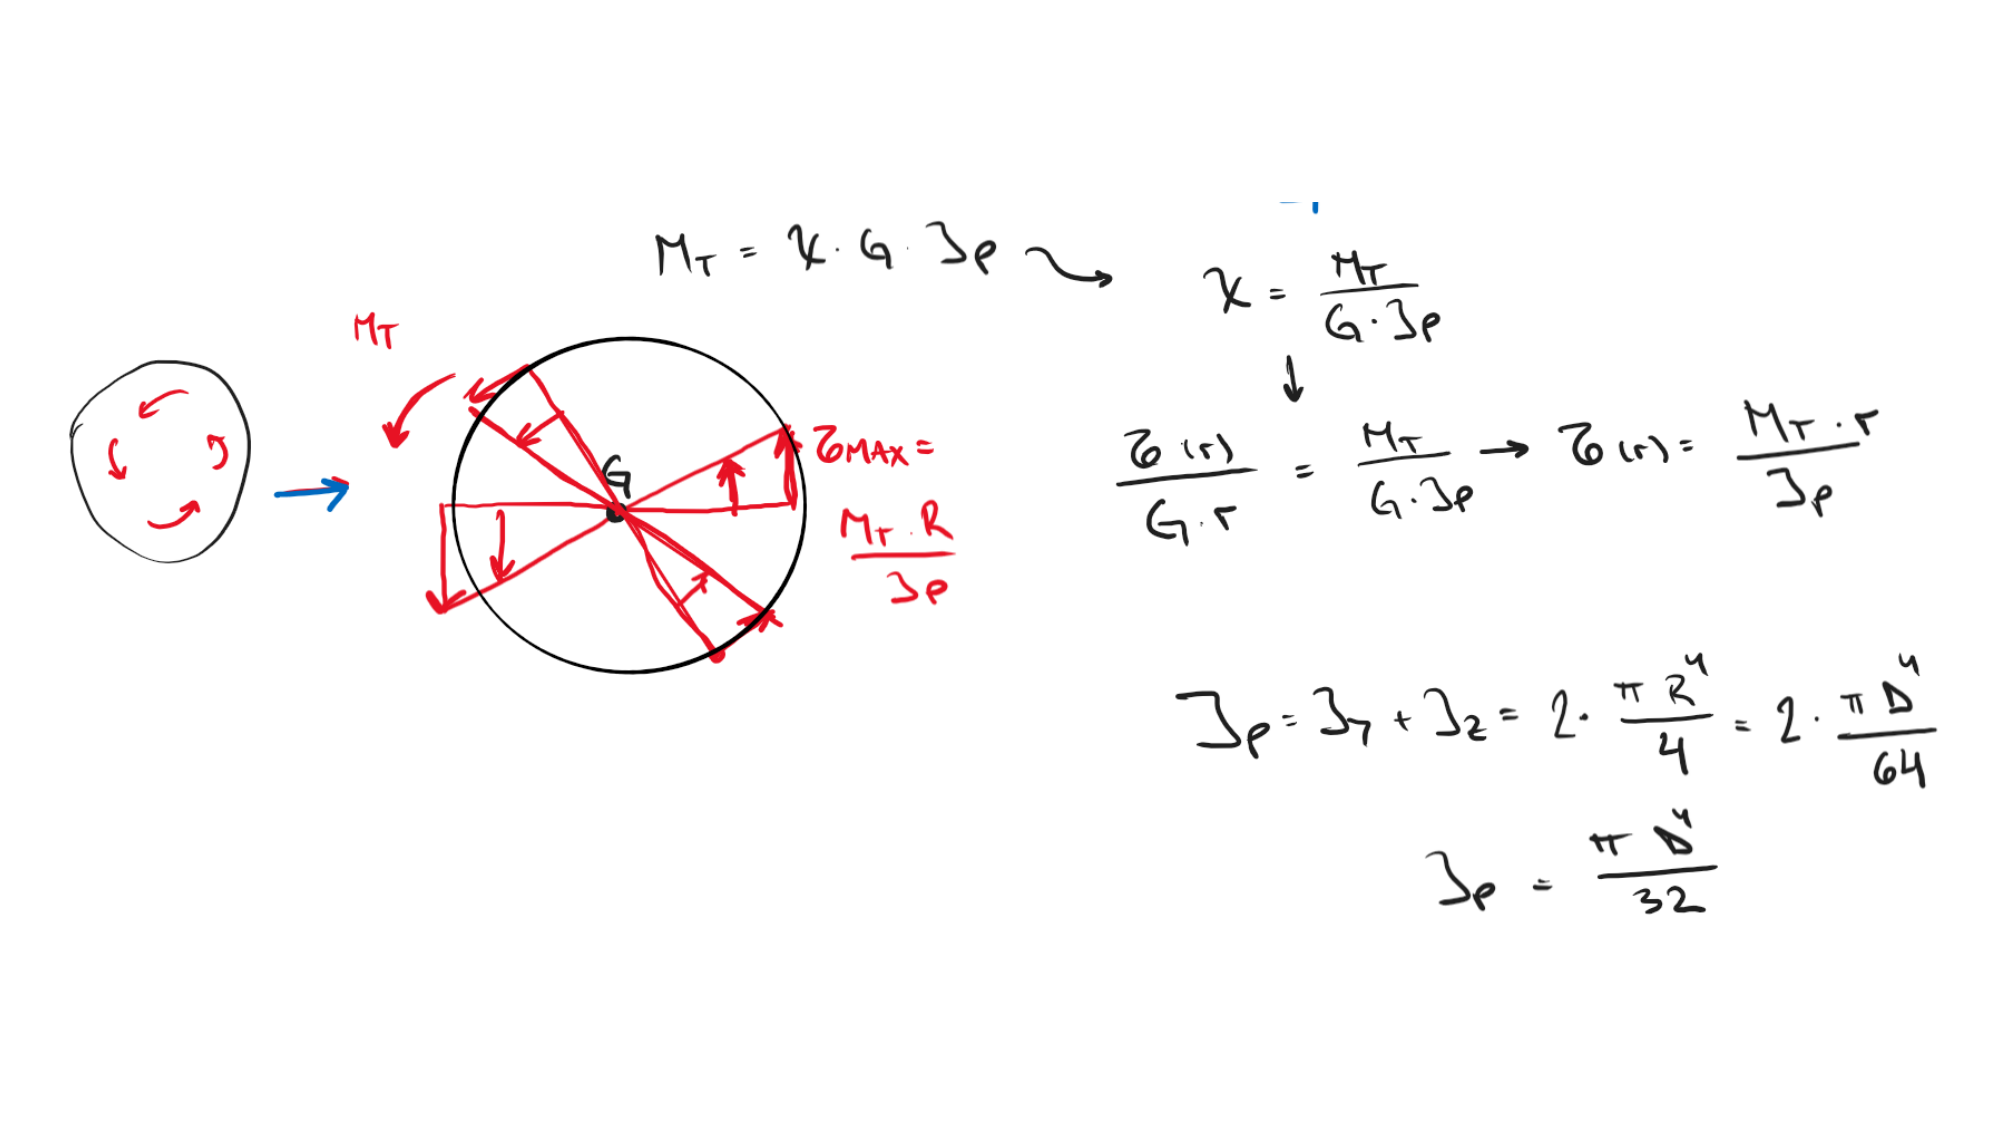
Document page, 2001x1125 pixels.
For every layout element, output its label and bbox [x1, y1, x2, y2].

picture [65, 202, 1944, 927]
